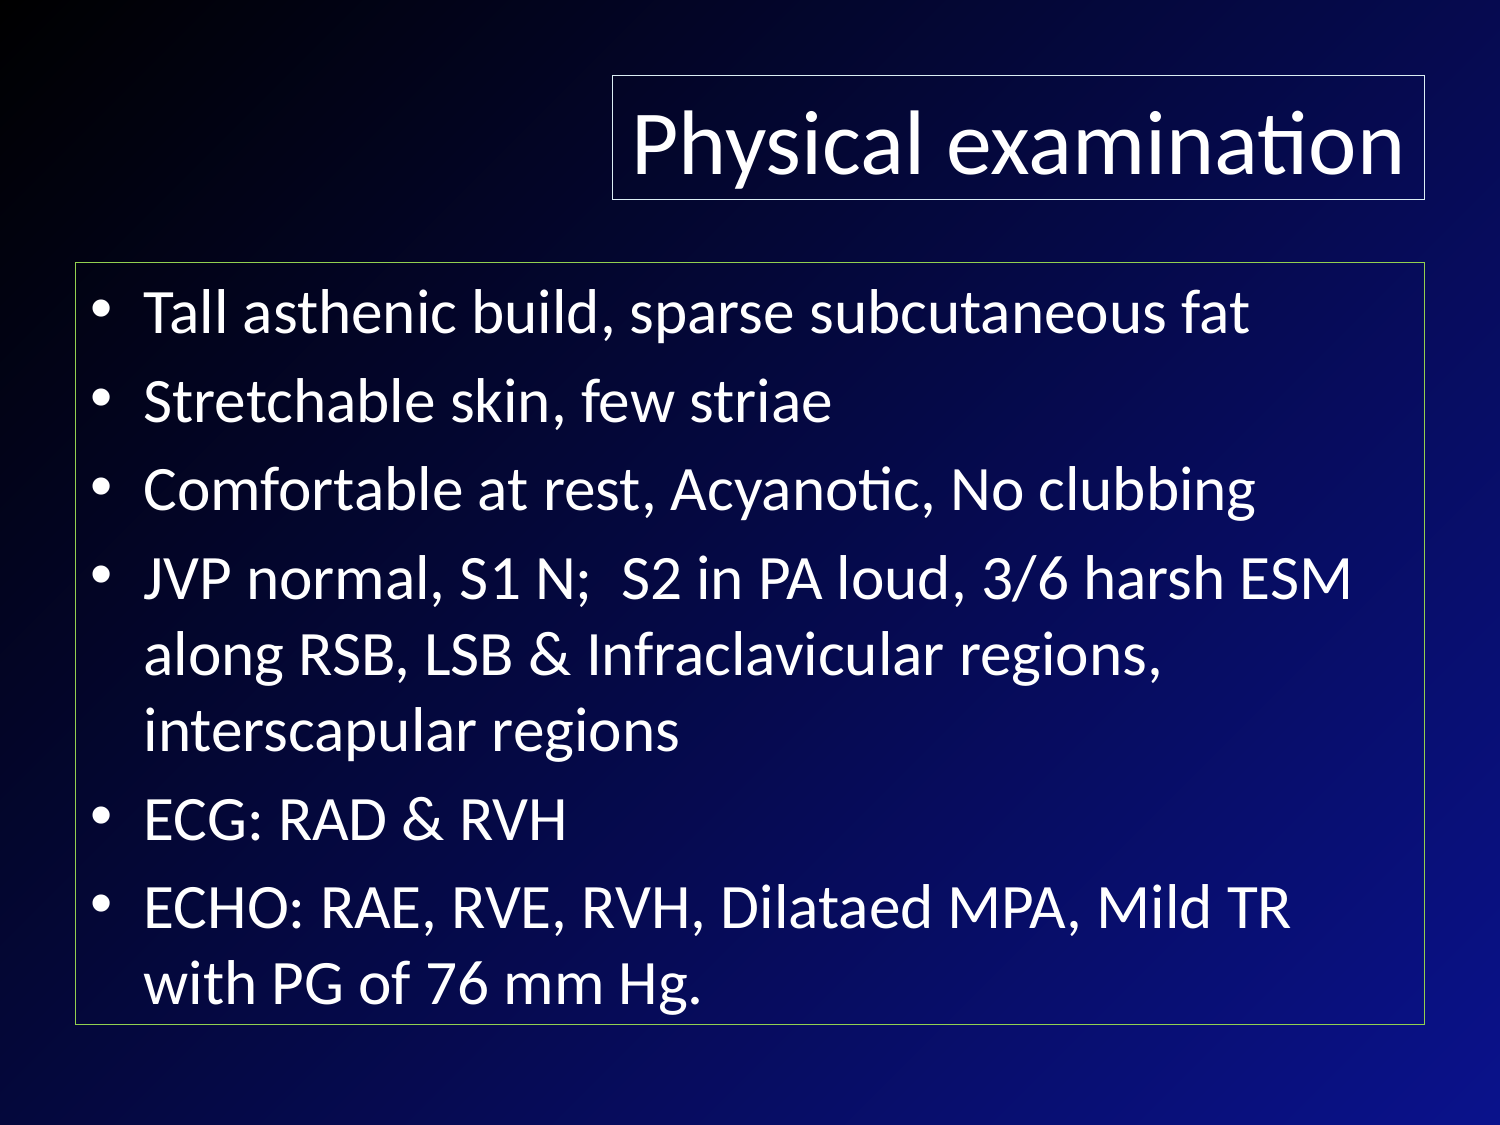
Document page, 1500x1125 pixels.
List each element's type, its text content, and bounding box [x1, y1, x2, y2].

list Tall asthenic build, sparse subcutaneous fat Stretchable skin, few striae Comfortable at rest, Acyanotic, No clubbing JVP normal, S1 N; S2 in PA loud, 3/6 harsh ESM along RSB, LSB & Infraclavicular regions, interscapular regions ECG: RAD & RVH ECHO: RAE, RVE, RVH, Dilataed MPA, Mild TR with PG of 76 mm Hg. [75, 262, 1425, 1025]
title Physical examination [612, 75, 1425, 200]
